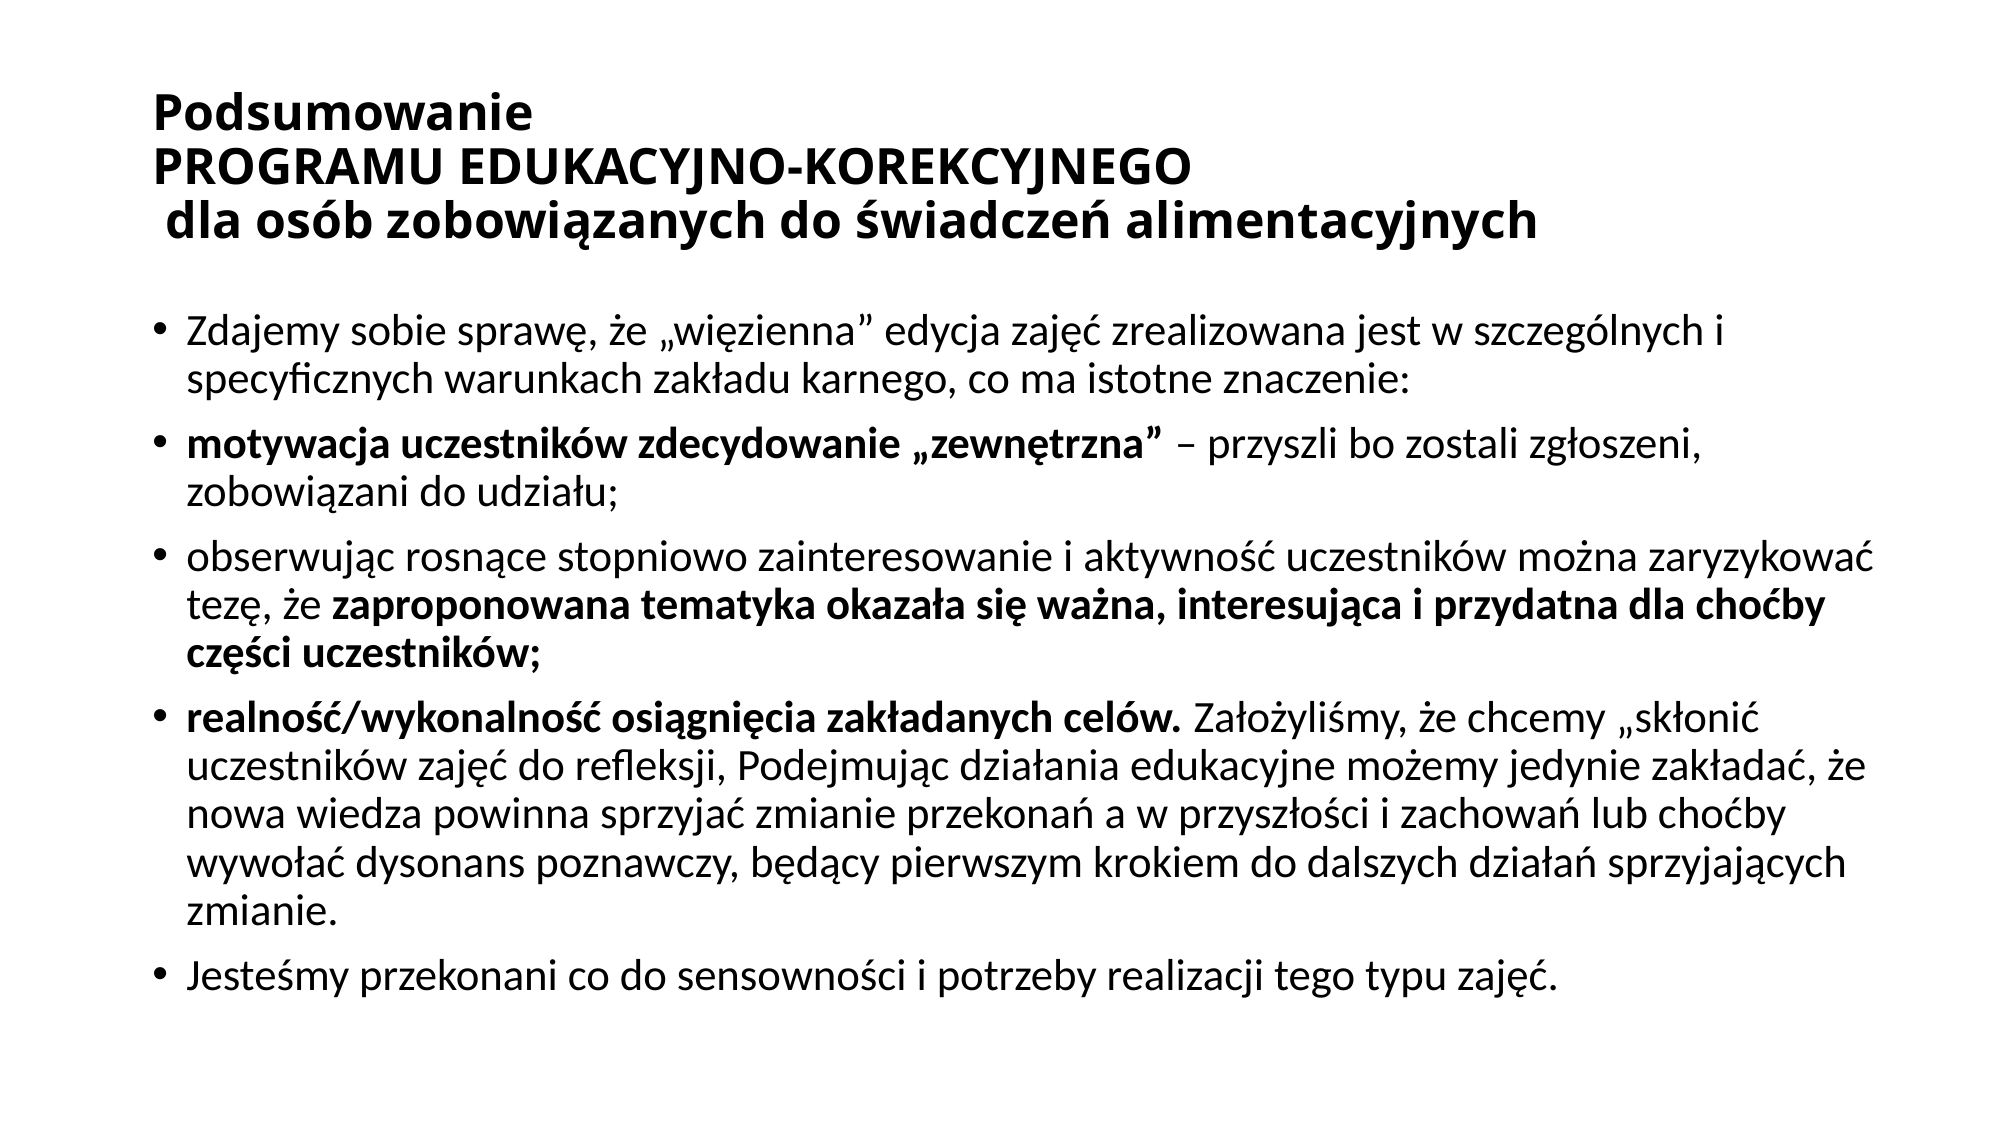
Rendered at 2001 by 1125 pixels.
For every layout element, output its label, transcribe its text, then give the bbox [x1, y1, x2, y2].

title Podsumowanie PROGRAMU EDUKACYJNO-KOREKCYJNEGO dla osób zobowiązanych do świadczeń alimentacyjnych [137, 59, 1863, 278]
list Zdajemy sobie sprawę, że „więzienna” edycja zajęć zrealizowana jest w szczególnych i specyficznych warunkach zakładu karnego, co ma istotne znaczenie: motywacja uczestników zdecydowanie „zewnętrzna” – przyszli bo zostali zgłoszeni, zobowiązani do udziału; obserwując rosnące stopniowo zainteresowanie i aktywność uczestników można zaryzykować tezę, że zaproponowana tematyka okazała się ważna, interesująca i przydatna dla choćby części uczestników; realność/wykonalność osiągnięcia zakładanych celów. Założyliśmy, że chcemy „skłonić uczestników zajęć do refleksji, Podejmując działania edukacyjne możemy jedynie zakładać, że nowa wiedza powinna sprzyjać zmianie przekonań a w przyszłości i zachowań lub choćby wywołać dysonans poznawczy, będący pierwszym krokiem do dalszych działań sprzyjających zmianie. Jesteśmy przekonani co do sensowności i potrzeby realizacji tego typu zajęć. [137, 299, 1915, 1014]
